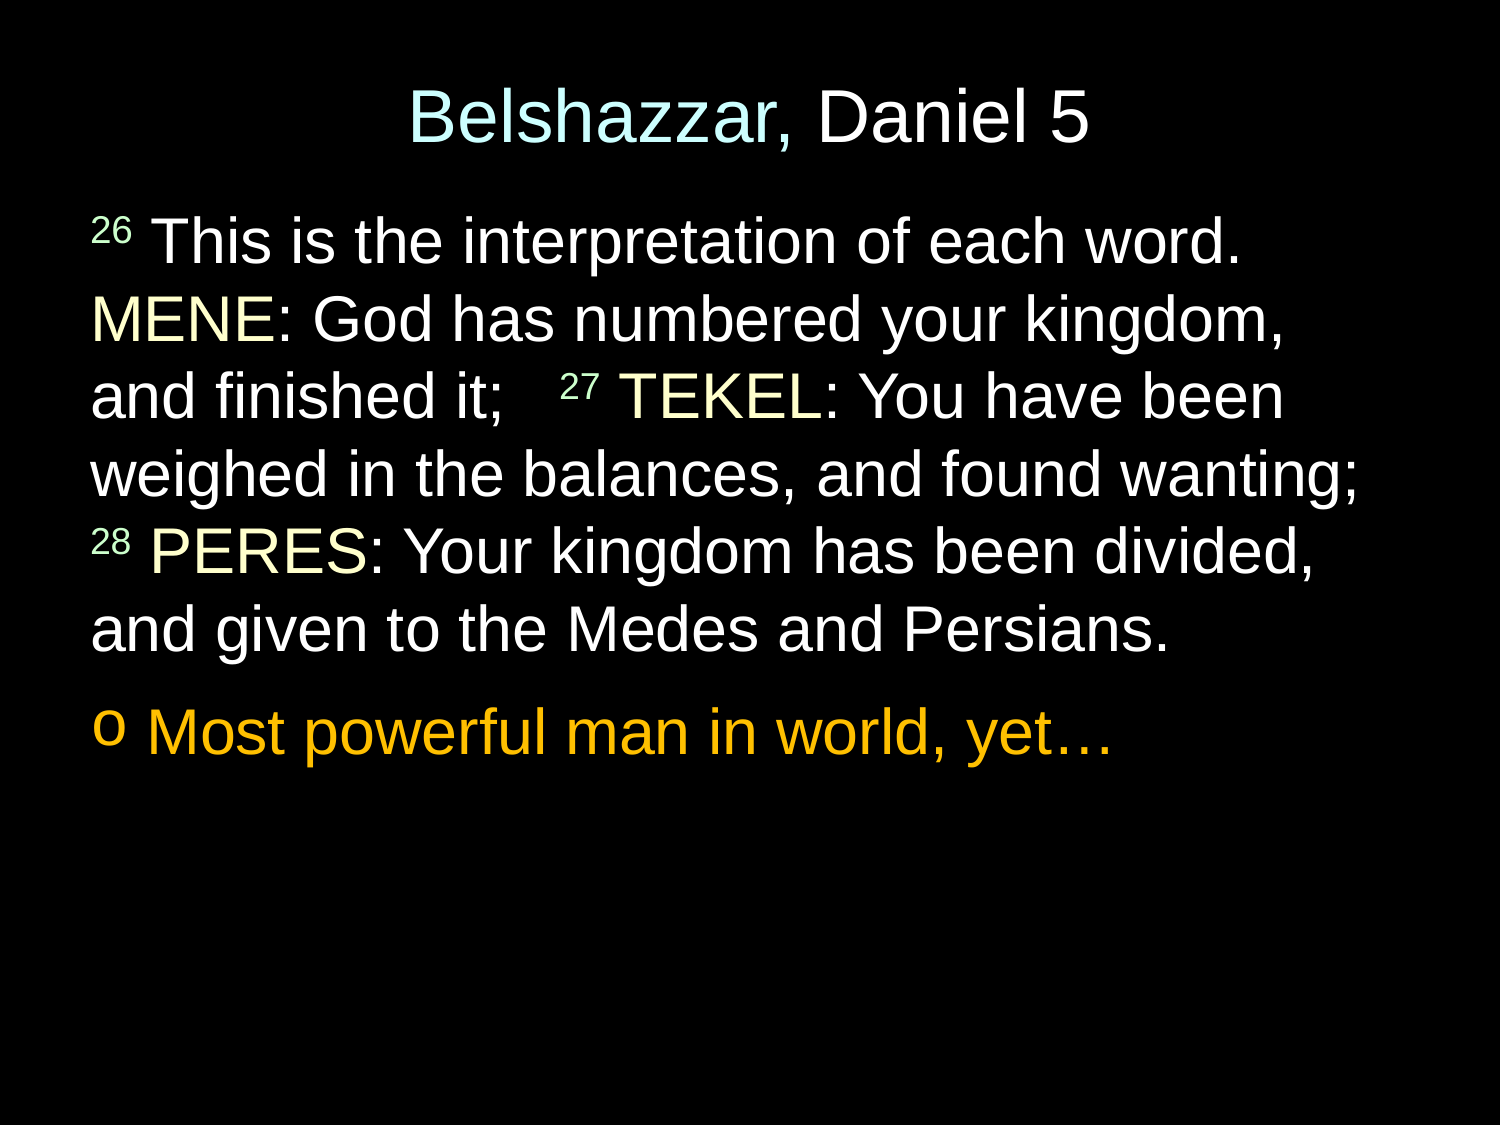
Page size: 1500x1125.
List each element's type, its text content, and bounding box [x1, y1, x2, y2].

list 26 This is the interpretation of each word. MENE: God has numbered your kingdom, and finished it; 27 TEKEL: You have been weighed in the balances, and found wanting; 28 PERES: Your kingdom has been divided, and given to the Medes and Persians. Most powerful man in world, yet… [75, 189, 1425, 1005]
title Belshazzar, Daniel 5 [75, 35, 1425, 189]
